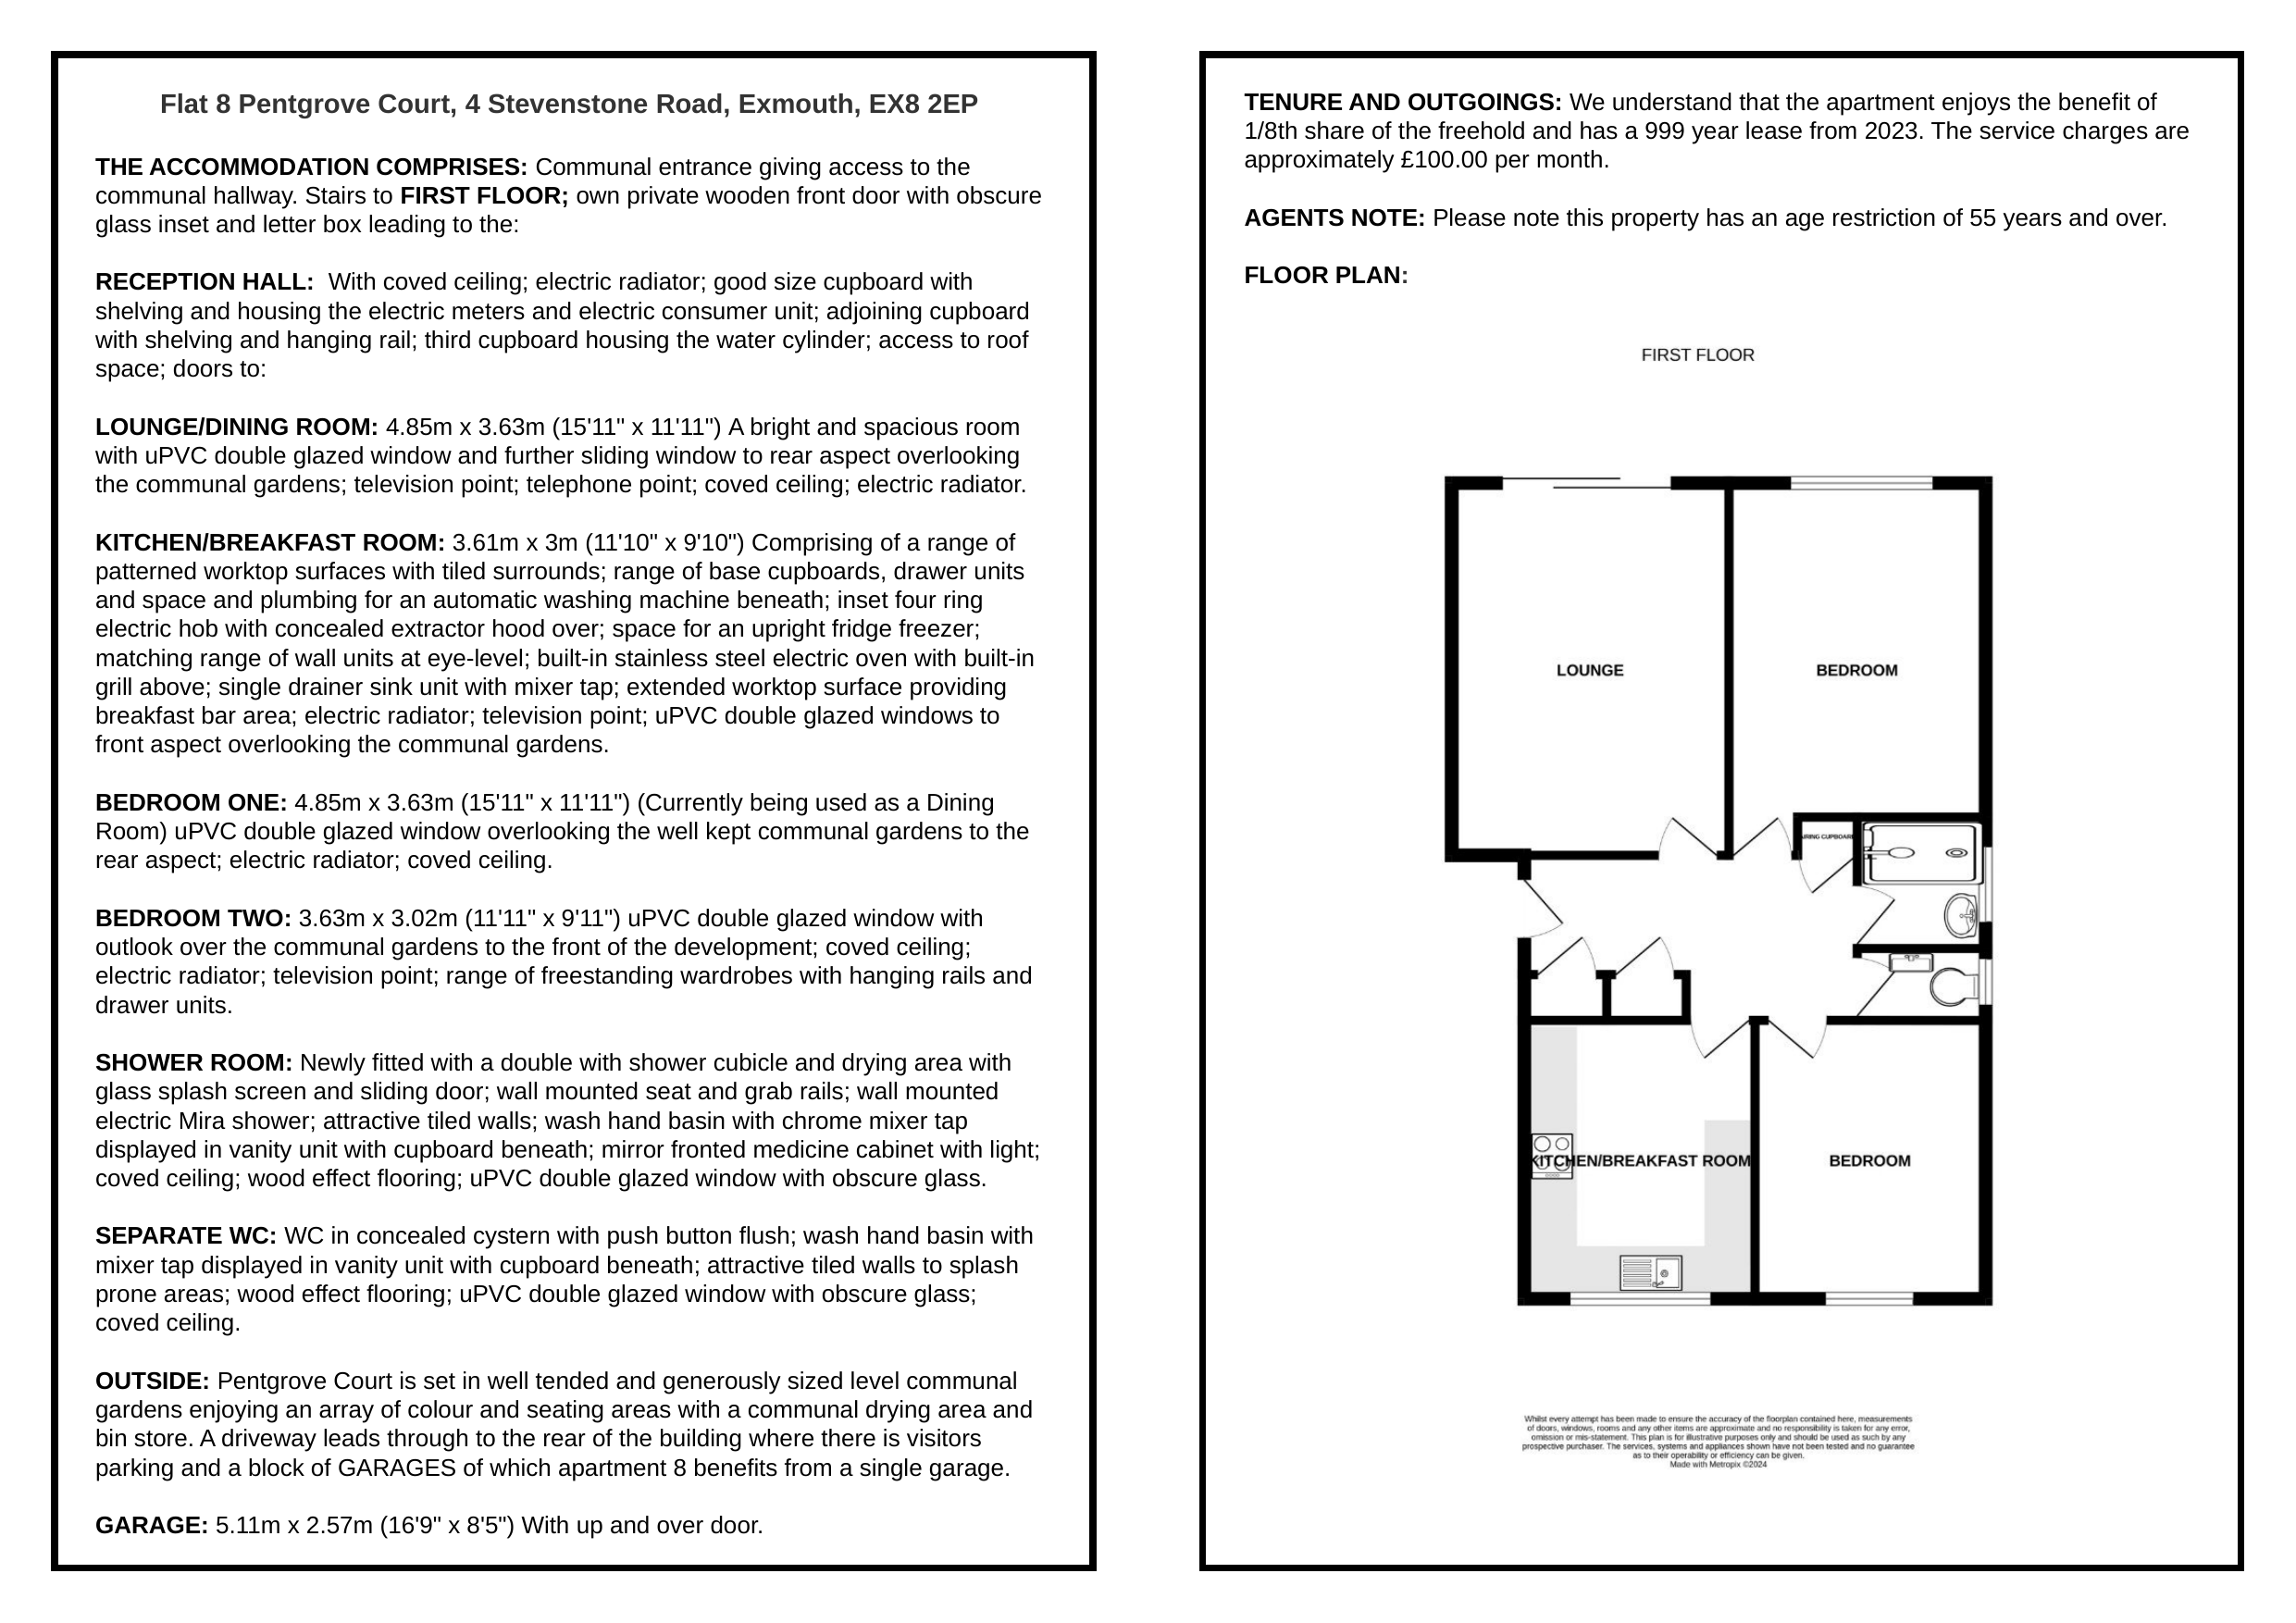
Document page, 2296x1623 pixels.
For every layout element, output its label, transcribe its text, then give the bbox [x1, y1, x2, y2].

text_box TENURE AND OUTGOINGS: We understand that the apartment enjoys the benefit of 1/8th share of the freehold and has a 999 year lease from 2023. The service charges are approximately £100.00 per month. AGENTS NOTE: Please note this property has an age restriction of 55 years and over. FLOOR PLAN: [1230, 79, 2207, 296]
text_box Flat 8 Pentgrove Court, 4 Stevenstone Road, Exmouth, EX8 2EP THE ACCOMMODATION COMPRISES: Communal entrance giving access to the communal hallway. Stairs to FIRST FLOOR; own private wooden front door with obscure glass inset and letter box leading to the: RECEPTION HALL: With coved ceiling; electric radiator; good size cupboard with shelving and housing the electric meters and electric consumer unit; adjoining cupboard with shelving and hanging rail; third cupboard housing the water cylinder; access to roof space; doors to: LOUNGE/DINING ROOM: 4.85m x 3.63m (15'11" x 11'11") A bright and spacious room with uPVC double glazed window and further sliding window to rear aspect overlooking the communal gardens; television point; telephone point; coved ceiling; electric radiator. KITCHEN/BREAKFAST ROOM: 3.61m x 3m (11'10" x 9'10") Comprising of a range of patterned worktop surfaces with tiled surrounds; range of base cupboards, drawer units and space and plumbing for an automatic washing machine beneath; inset four ring electric hob with concealed extractor hood over; space for an upright fridge freezer; matching range of wall units at eye-level; built-in stainless steel electric oven with built-in grill above; single drainer sink unit with mixer tap; extended worktop surface providing breakfast bar area; electric radiator; television point; uPVC double glazed windows to front aspect overlooking the communal gardens. BEDROOM ONE: 4.85m x 3.63m (15'11" x 11'11") (Currently being used as a Dining Room) uPVC double glazed window overlooking the well kept communal gardens to the rear aspect; electric radiator; coved ceiling. BEDROOM TWO: 3.63m x 3.02m (11'11" x 9'11") uPVC double glazed window with outlook over the communal gardens to the front of the development; coved ceiling; electric radiator; television point; range of freestanding wardrobes with hanging rails and drawer units. SHOWER ROOM: Newly fitted with a double with shower cubicle and drying area with glass splash screen and sliding door; wall mounted seat and grab rails; wall mounted electric Mira shower; attractive tiled walls; wash hand basin with chrome mixer tap displayed in vanity unit with cupboard beneath; mirror fronted medicine cabinet with light; coved ceiling; wood effect flooring; uPVC double glazed window with obscure glass. SEPARATE WC: WC in concealed cystern with push button flush; wash hand basin with mixer tap displayed in vanity unit with cupboard beneath; attractive tiled walls to splash prone areas; wood effect flooring; uPVC double glazed window with obscure glass; coved ceiling. OUTSIDE: Pentgrove Court is set in well tended and generously sized level communal gardens enjoying an array of colour and seating areas with a communal drying area and bin store. A driveway leads through to the rear of the building where there is visitors parking and a block of GARAGES of which apartment 8 benefits from a single garage. GARAGE: 5.11m x 2.57m (16'9" x 8'5") With up and over door. [81, 79, 1059, 1623]
picture [1337, 322, 2100, 1469]
text_box [1202, 54, 2241, 1568]
text_box [54, 54, 1093, 1568]
